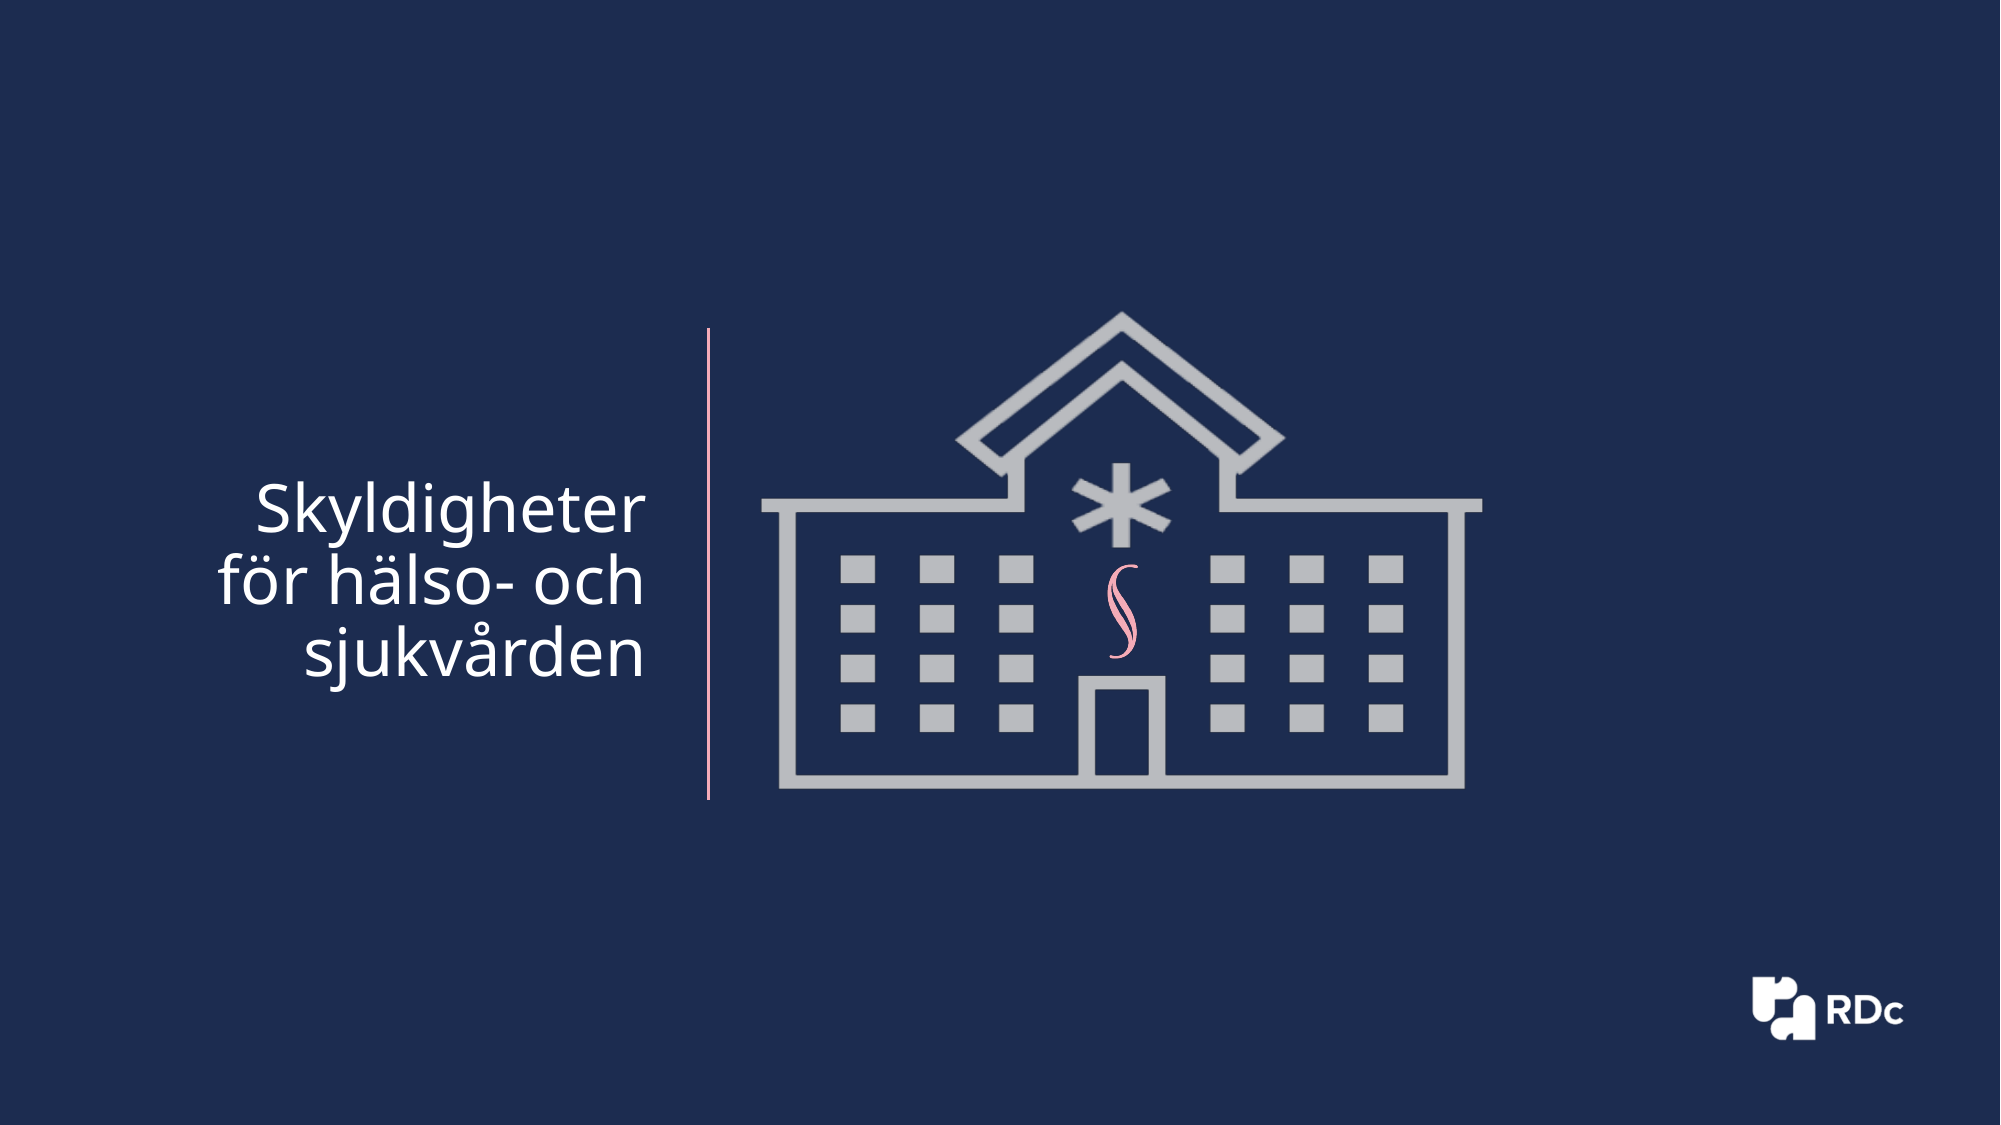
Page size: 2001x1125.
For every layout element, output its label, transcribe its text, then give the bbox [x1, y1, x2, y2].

picture [700, 222, 1545, 903]
list Skyldigheter för hälso- och sjukvården [192, 347, 662, 820]
picture [1731, 963, 1925, 1054]
